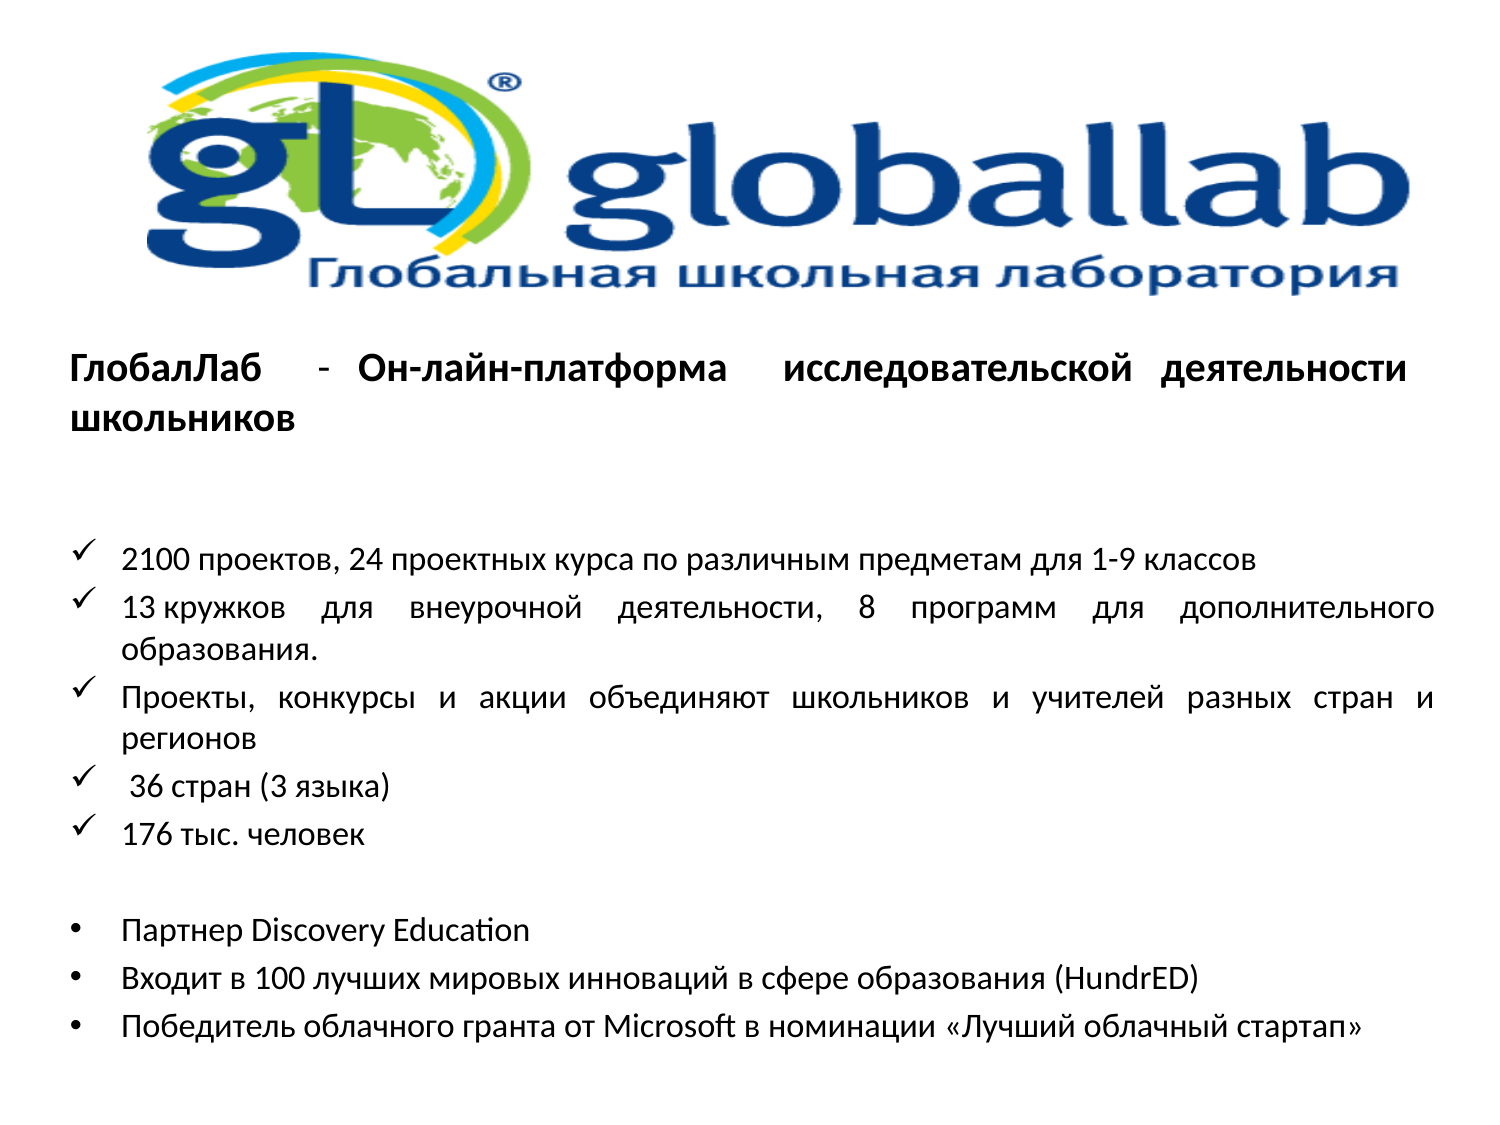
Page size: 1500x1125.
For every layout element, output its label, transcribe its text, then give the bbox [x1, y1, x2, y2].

list ГлобалЛаб - Он-лайн-платформа исследовательской деятельности школьников 2100 проектов, 24 проектных курса по различным предметам для 1-9 классов 13 кружков для внеурочной деятельности, 8 программ для дополнительного образования. Проекты, конкурсы и акции объединяют школьников и учителей разных стран и регионов 36 стран (3 языка) 176 тыс. человек Партнер Discovery Education Входит в 100 лучших мировых инноваций в сфере образования (HundrED) Победитель облачного гранта от Microsoft в номинации «Лучший облачный стартап» [55, 332, 1451, 1059]
picture [147, 50, 1412, 315]
